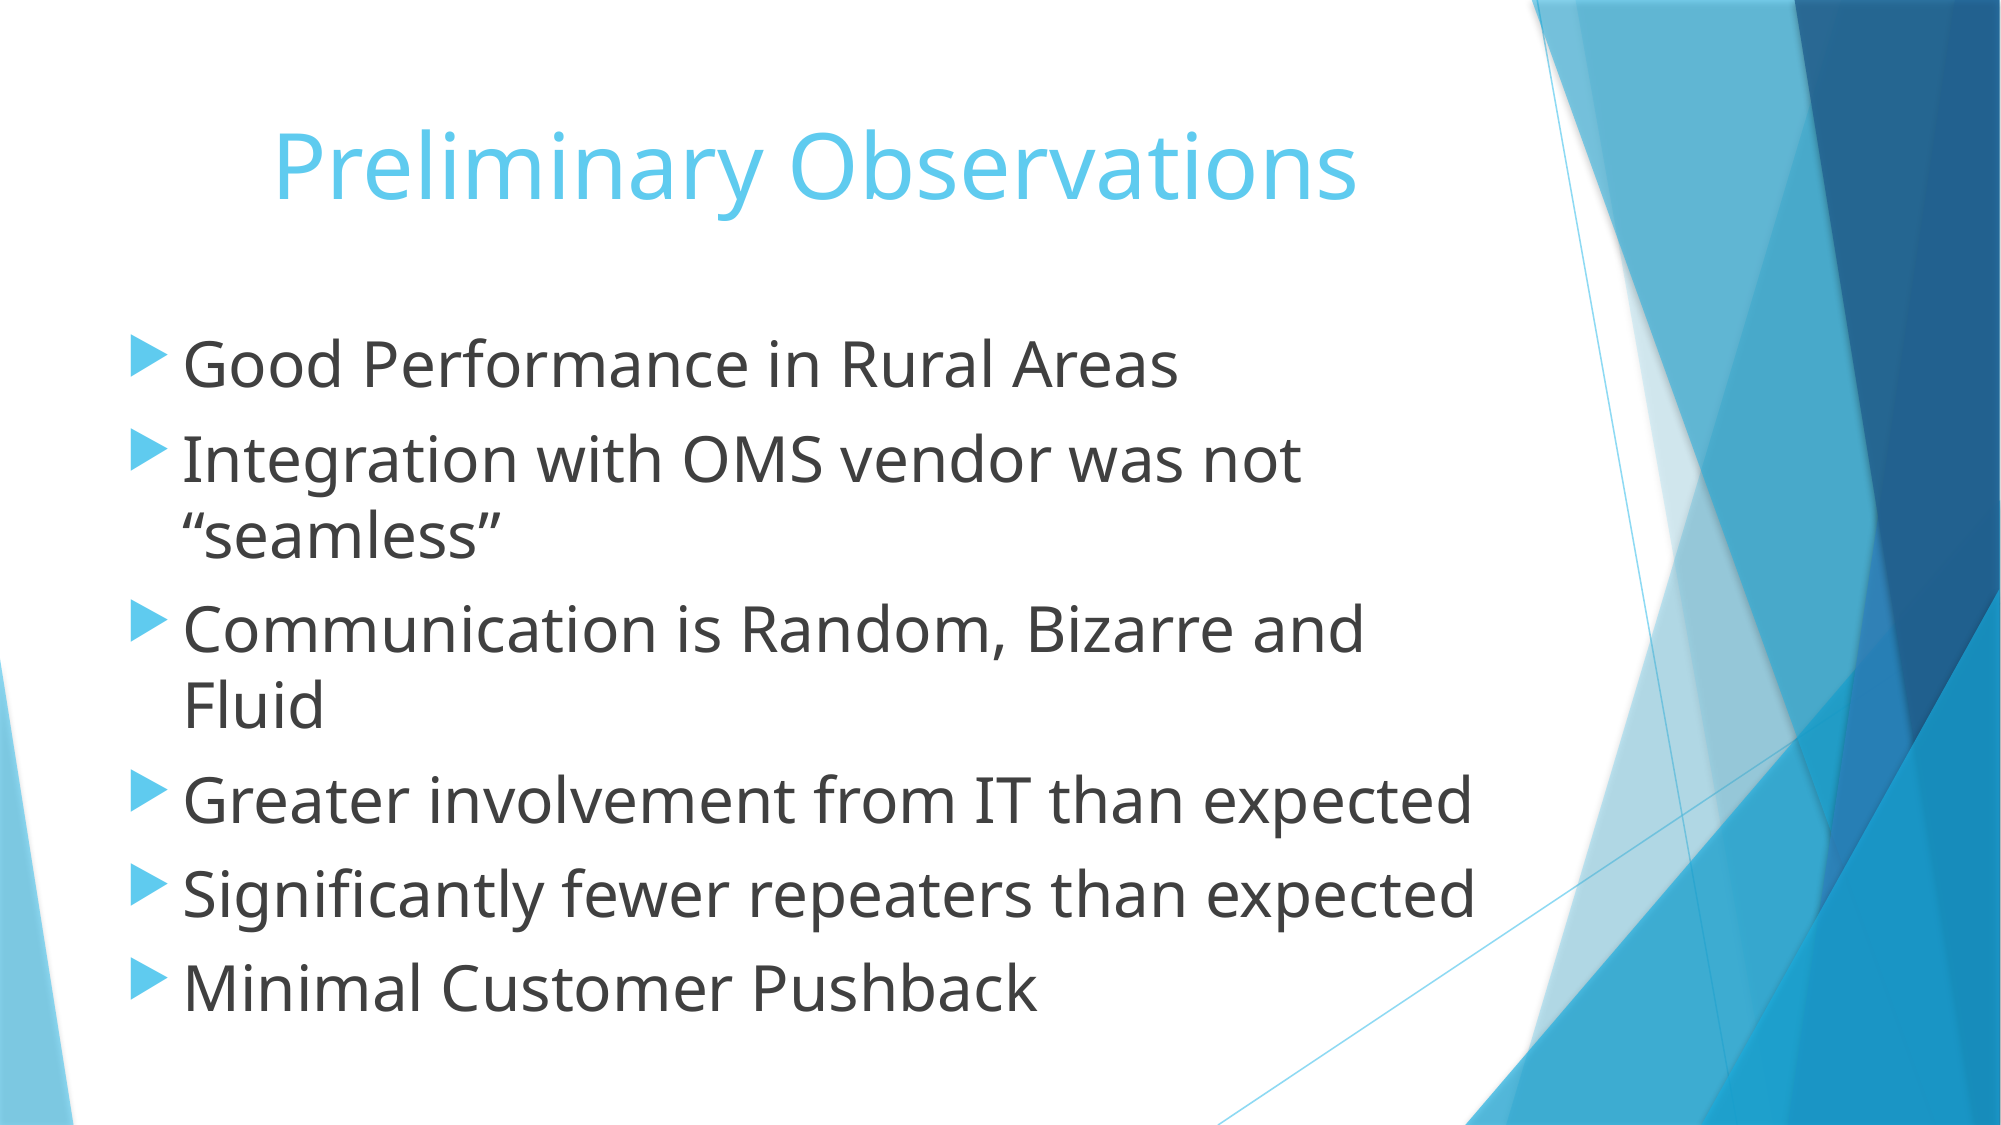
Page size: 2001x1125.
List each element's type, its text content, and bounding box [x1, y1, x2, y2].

title Preliminary Observations [111, 99, 1522, 316]
list Good Performance in Rural Areas Integration with OMS vendor was not “seamless” Communication is Random, Bizarre and Fluid Greater involvement from IT than expected Significantly fewer repeaters than expected Minimal Customer Pushback [111, 316, 1522, 1044]
